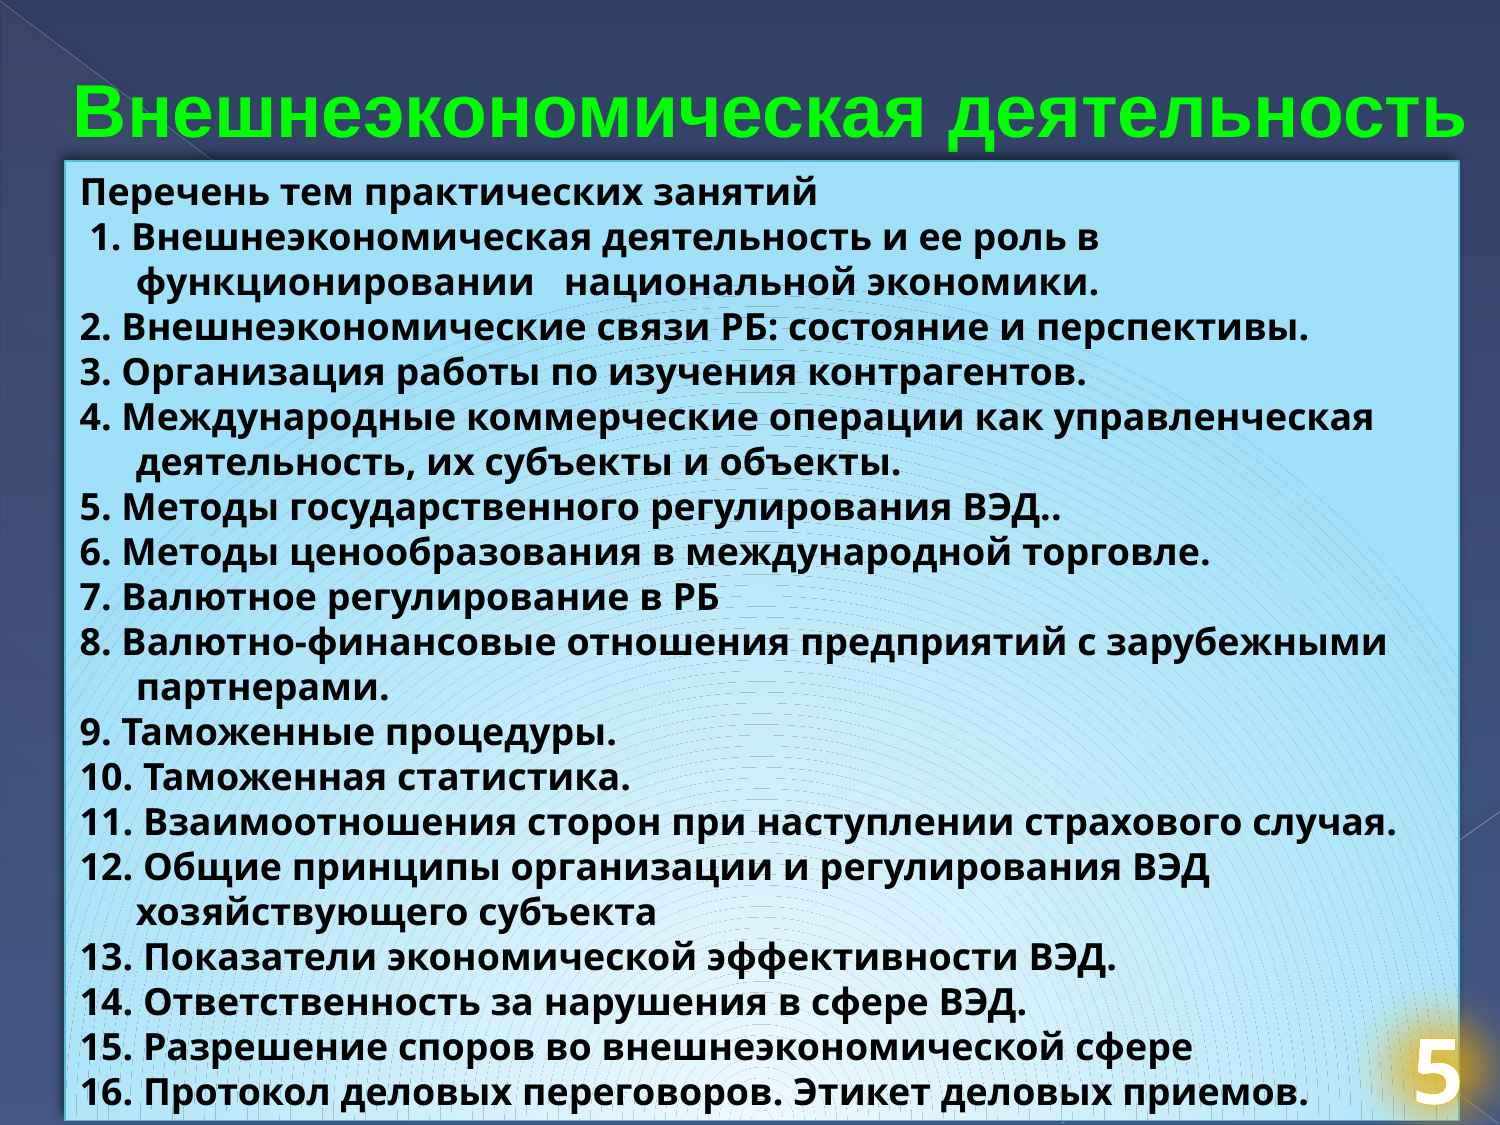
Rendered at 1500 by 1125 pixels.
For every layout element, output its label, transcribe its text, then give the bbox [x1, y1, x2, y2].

text_box Перечень тем практических занятий 1. Внешнеэкономическая деятельность и ее роль в функционировании национальной экономики. 2. Внешнеэкономические связи РБ: состояние и перспективы. 3. Организация работы по изучения контрагентов. 4. Международные коммерческие операции как управленческая деятельность, их субъекты и объекты. 5. Методы государственного регулирования ВЭД.. 6. Методы ценообразования в международной торговле. 7. Валютное регулирование в РБ 8. Валютно-финансовые отношения предприятий с зарубежными партнерами. 9. Таможенные процедуры. 10. Таможенная статистика. 11. Взаимоотношения сторон при наступлении страхового случая. 12. Общие принципы организации и регулирования ВЭД хозяйствующего субъекта 13. Показатели экономической эффективности ВЭД. 14. Ответственность за нарушения в сфере ВЭД. 15. Разрешение споров во внешнеэкономической сфере 16. Протокол деловых переговоров. Этикет деловых приемов. [64, 160, 1460, 1121]
text_box 5 [1395, 1026, 1460, 1110]
text_box Внешнеэкономическая деятельность [41, 54, 1500, 160]
